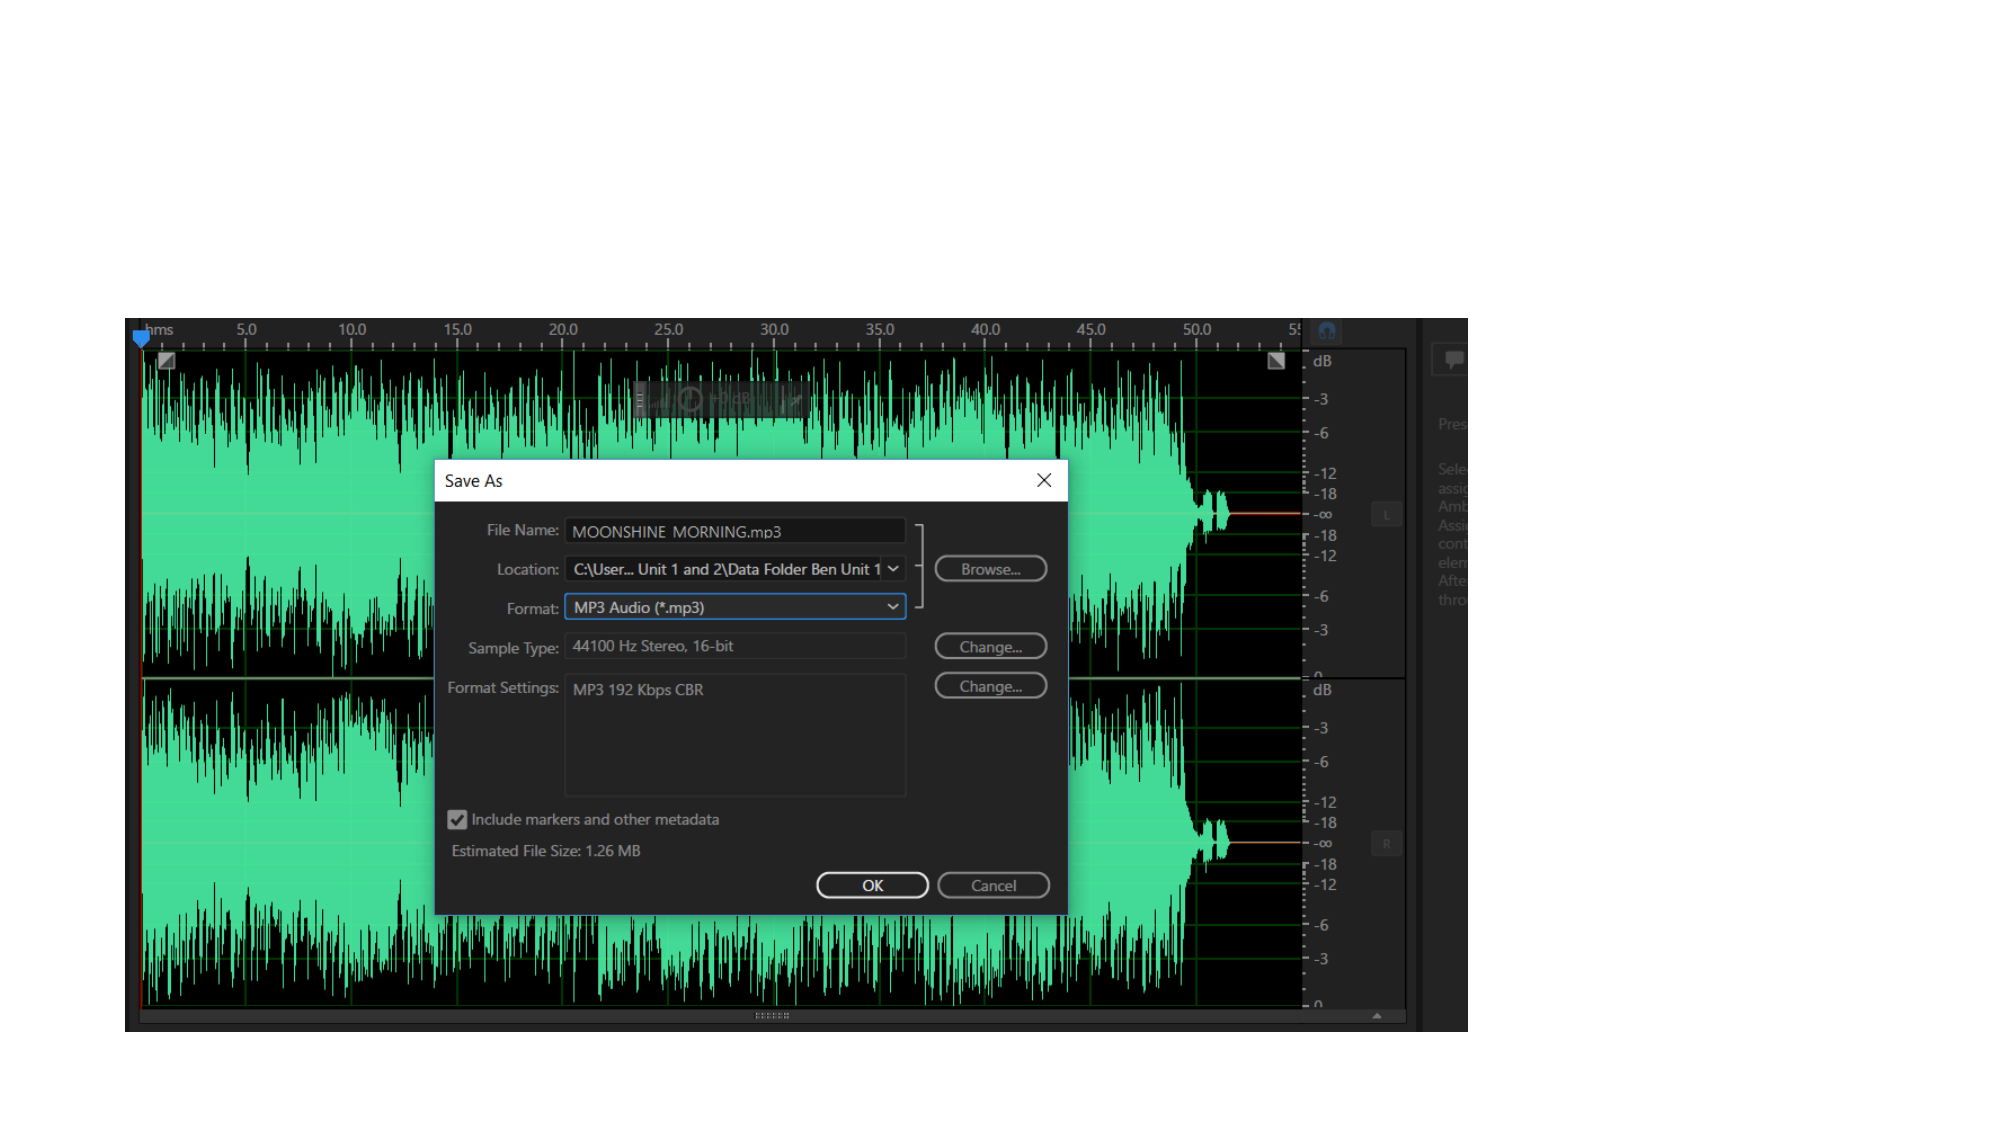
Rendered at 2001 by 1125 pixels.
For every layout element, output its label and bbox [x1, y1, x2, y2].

list [125, 318, 1468, 1033]
